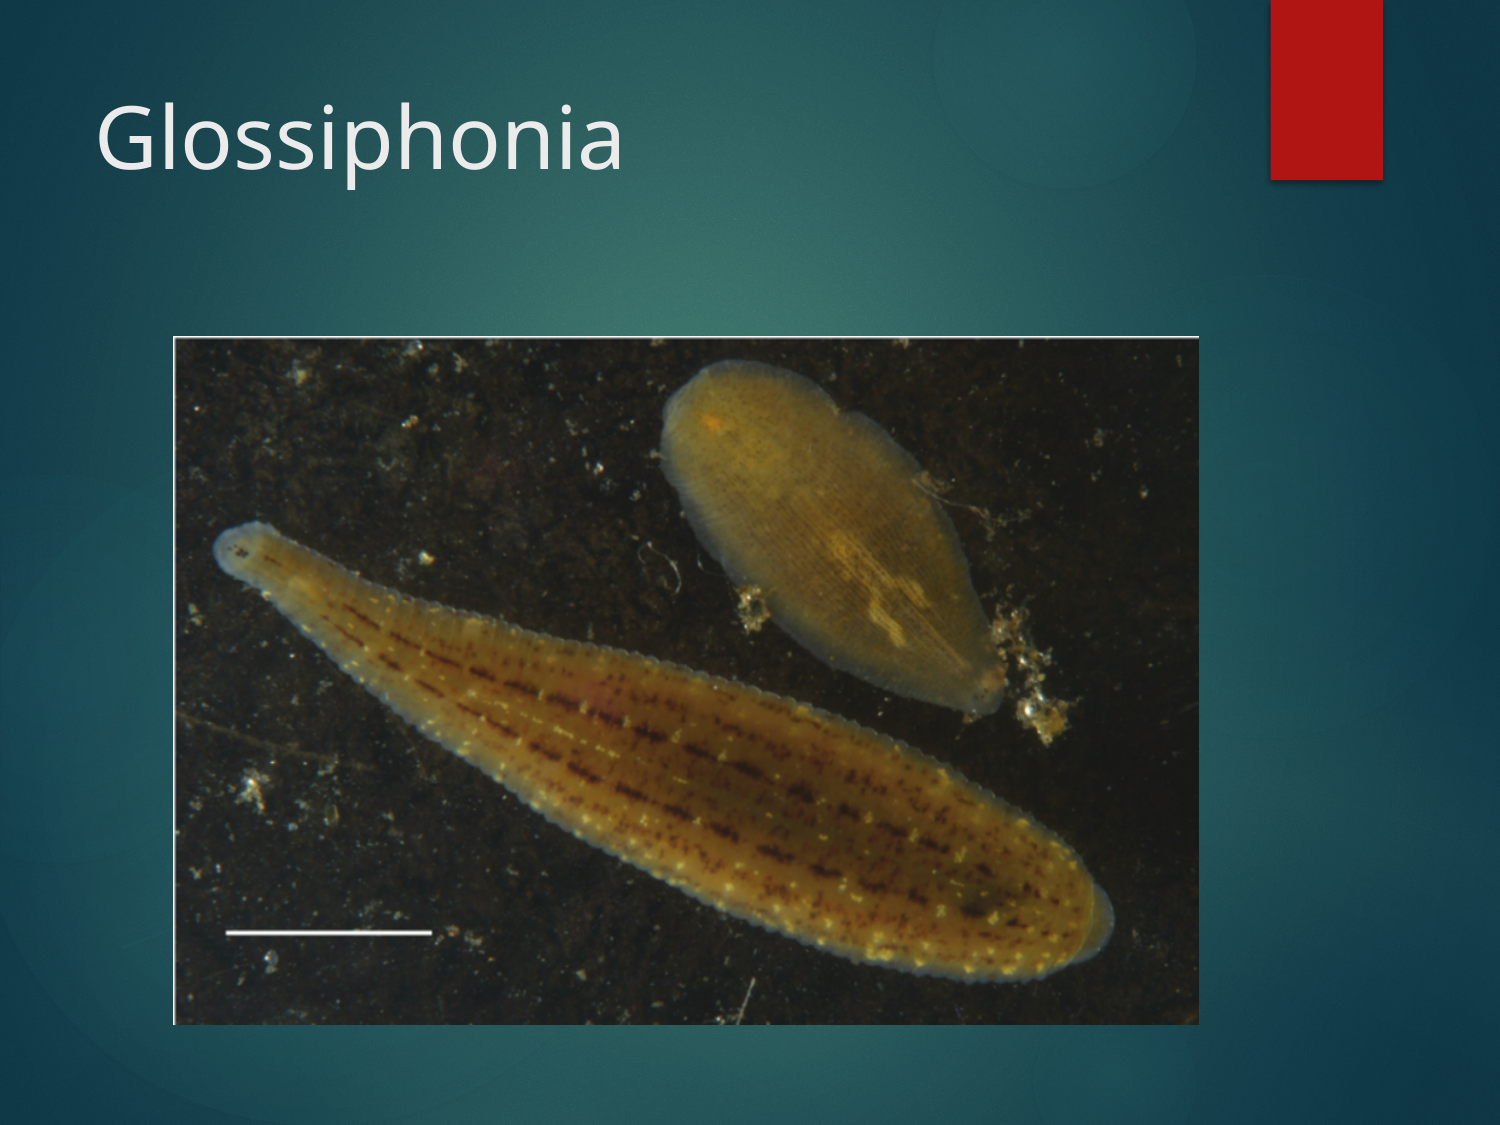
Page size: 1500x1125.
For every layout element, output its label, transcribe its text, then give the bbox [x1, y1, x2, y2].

title Glossiphonia [79, 74, 1237, 304]
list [173, 336, 1199, 1026]
